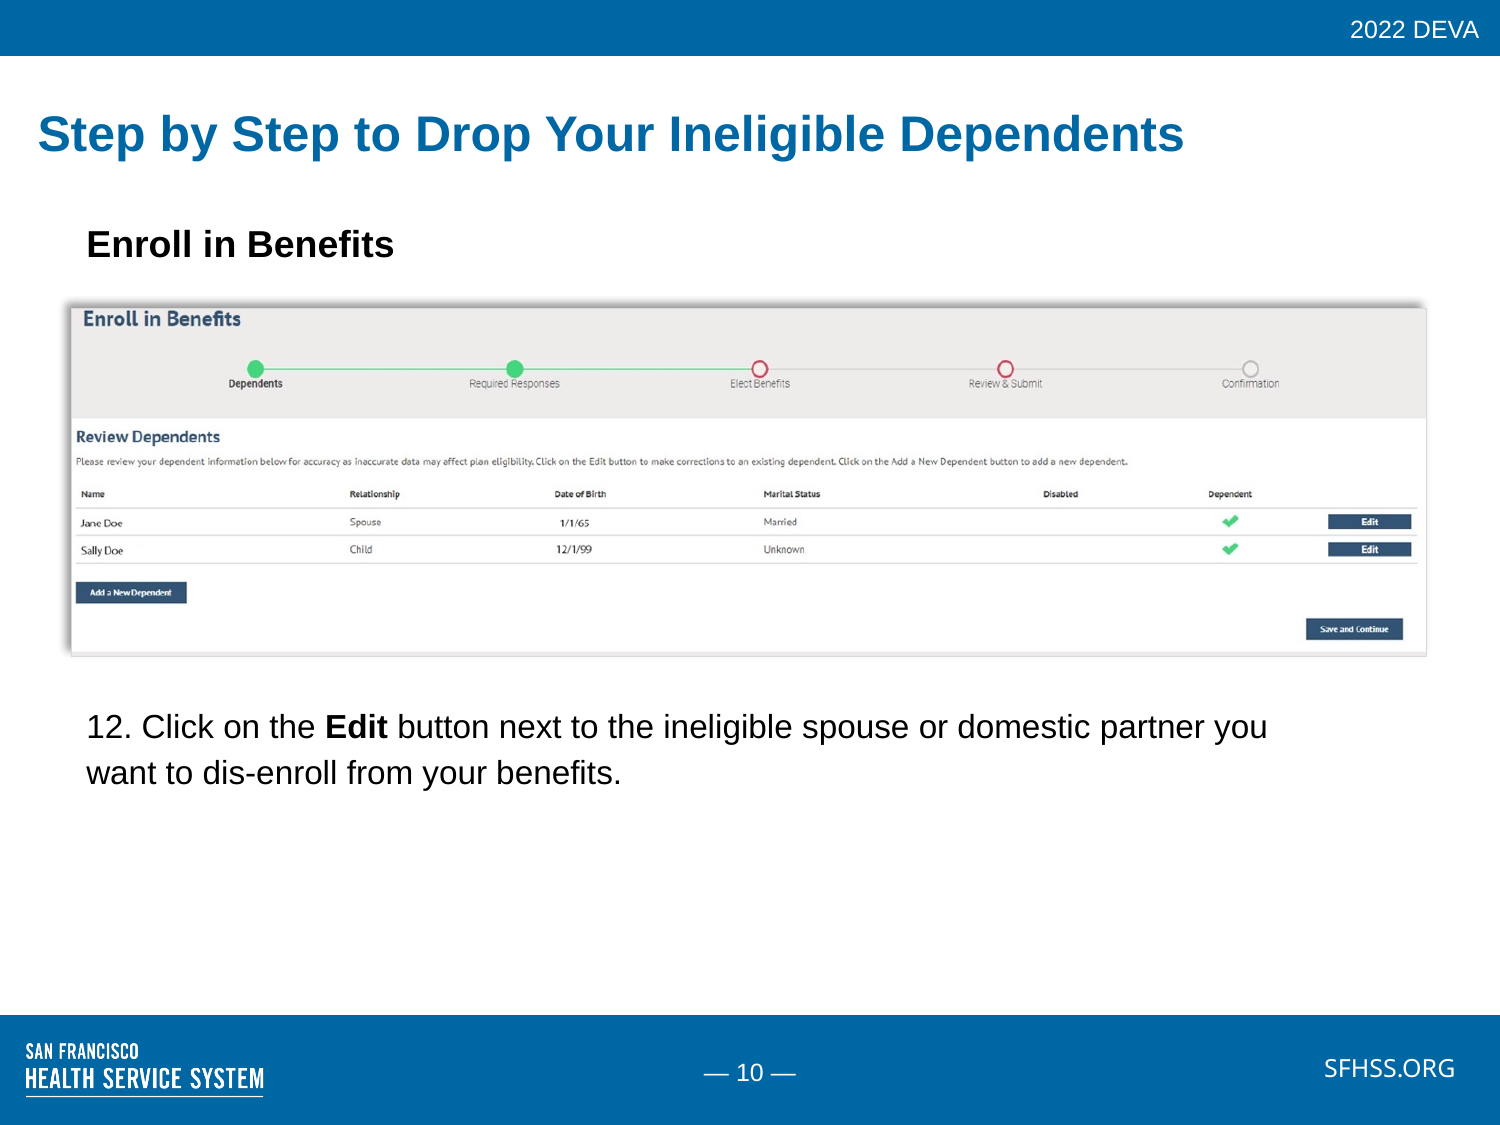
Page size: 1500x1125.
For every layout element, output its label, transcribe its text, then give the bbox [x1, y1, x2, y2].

text_box Enroll in Benefits [71, 212, 1064, 272]
text_box 12. Click on the Edit button next to the ineligible spouse or domestic partner you want to dis-enroll from your benefits. [71, 691, 1290, 890]
title Step by Step to Drop Your Ineligible Dependents [0, 60, 1500, 211]
picture [71, 308, 1427, 657]
footer 2022 DEVA [0, 0, 1500, 58]
picture [0, 1021, 289, 1119]
text_box [42, 204, 1458, 340]
